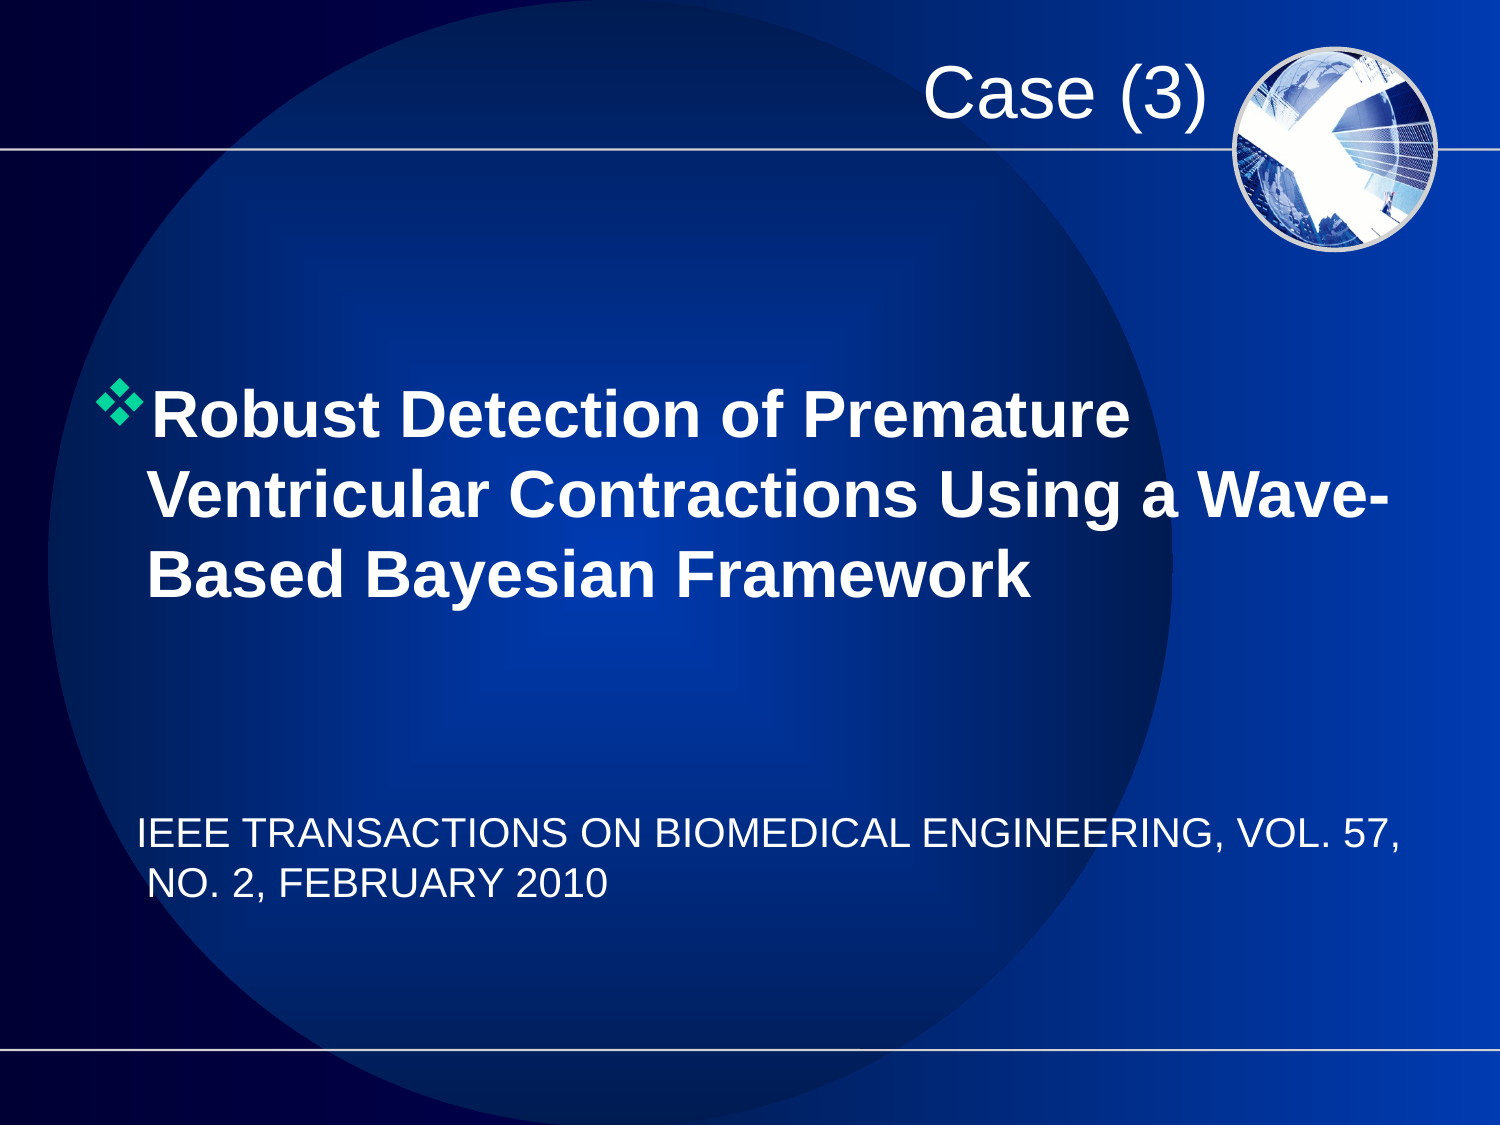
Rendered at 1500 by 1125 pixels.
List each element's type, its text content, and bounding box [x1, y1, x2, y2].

picture [1237, 52, 1433, 184]
list Robust Detection of Premature Ventricular Contractions Using a Wave-Based Bayesian Framework IEEE TRANSACTIONS ON BIOMEDICAL ENGINEERING, VOL. 57, NO. 2, FEBRUARY 2010 [74, 176, 1426, 1038]
title Case (3) [49, 20, 1226, 159]
